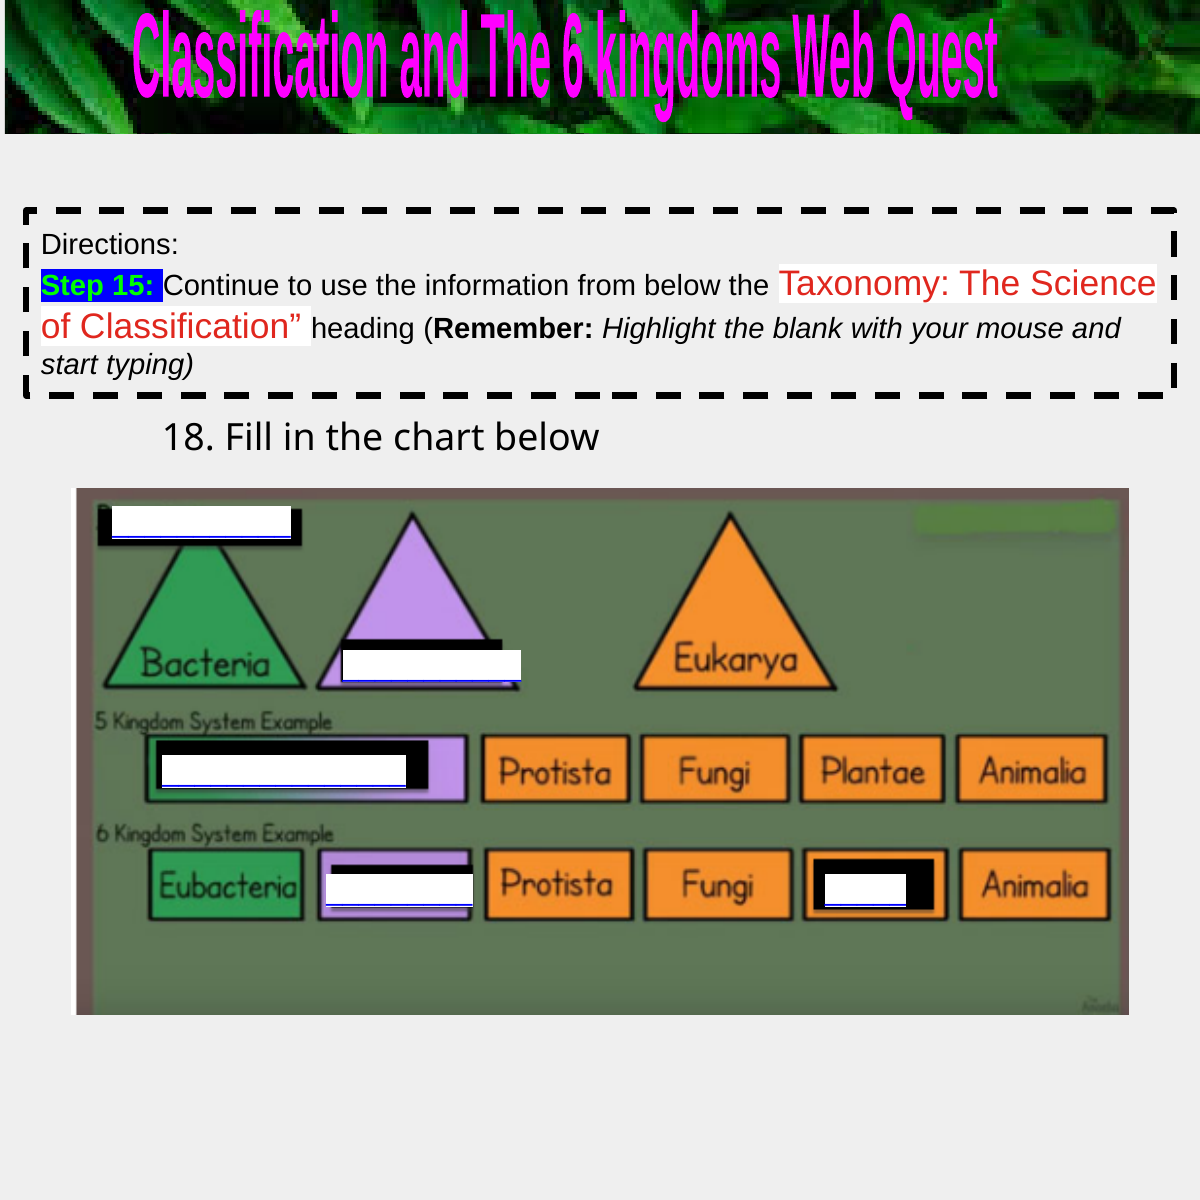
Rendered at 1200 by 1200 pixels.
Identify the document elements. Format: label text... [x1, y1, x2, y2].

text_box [4, 0, 1200, 134]
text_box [71, 397, 1129, 1016]
text_box Directions: Step 15: Continue to use the information from below the Taxonomy: The Science of Classification” heading (Remember: Highlight the blank with your mouse and start typing) [25, 210, 1174, 396]
